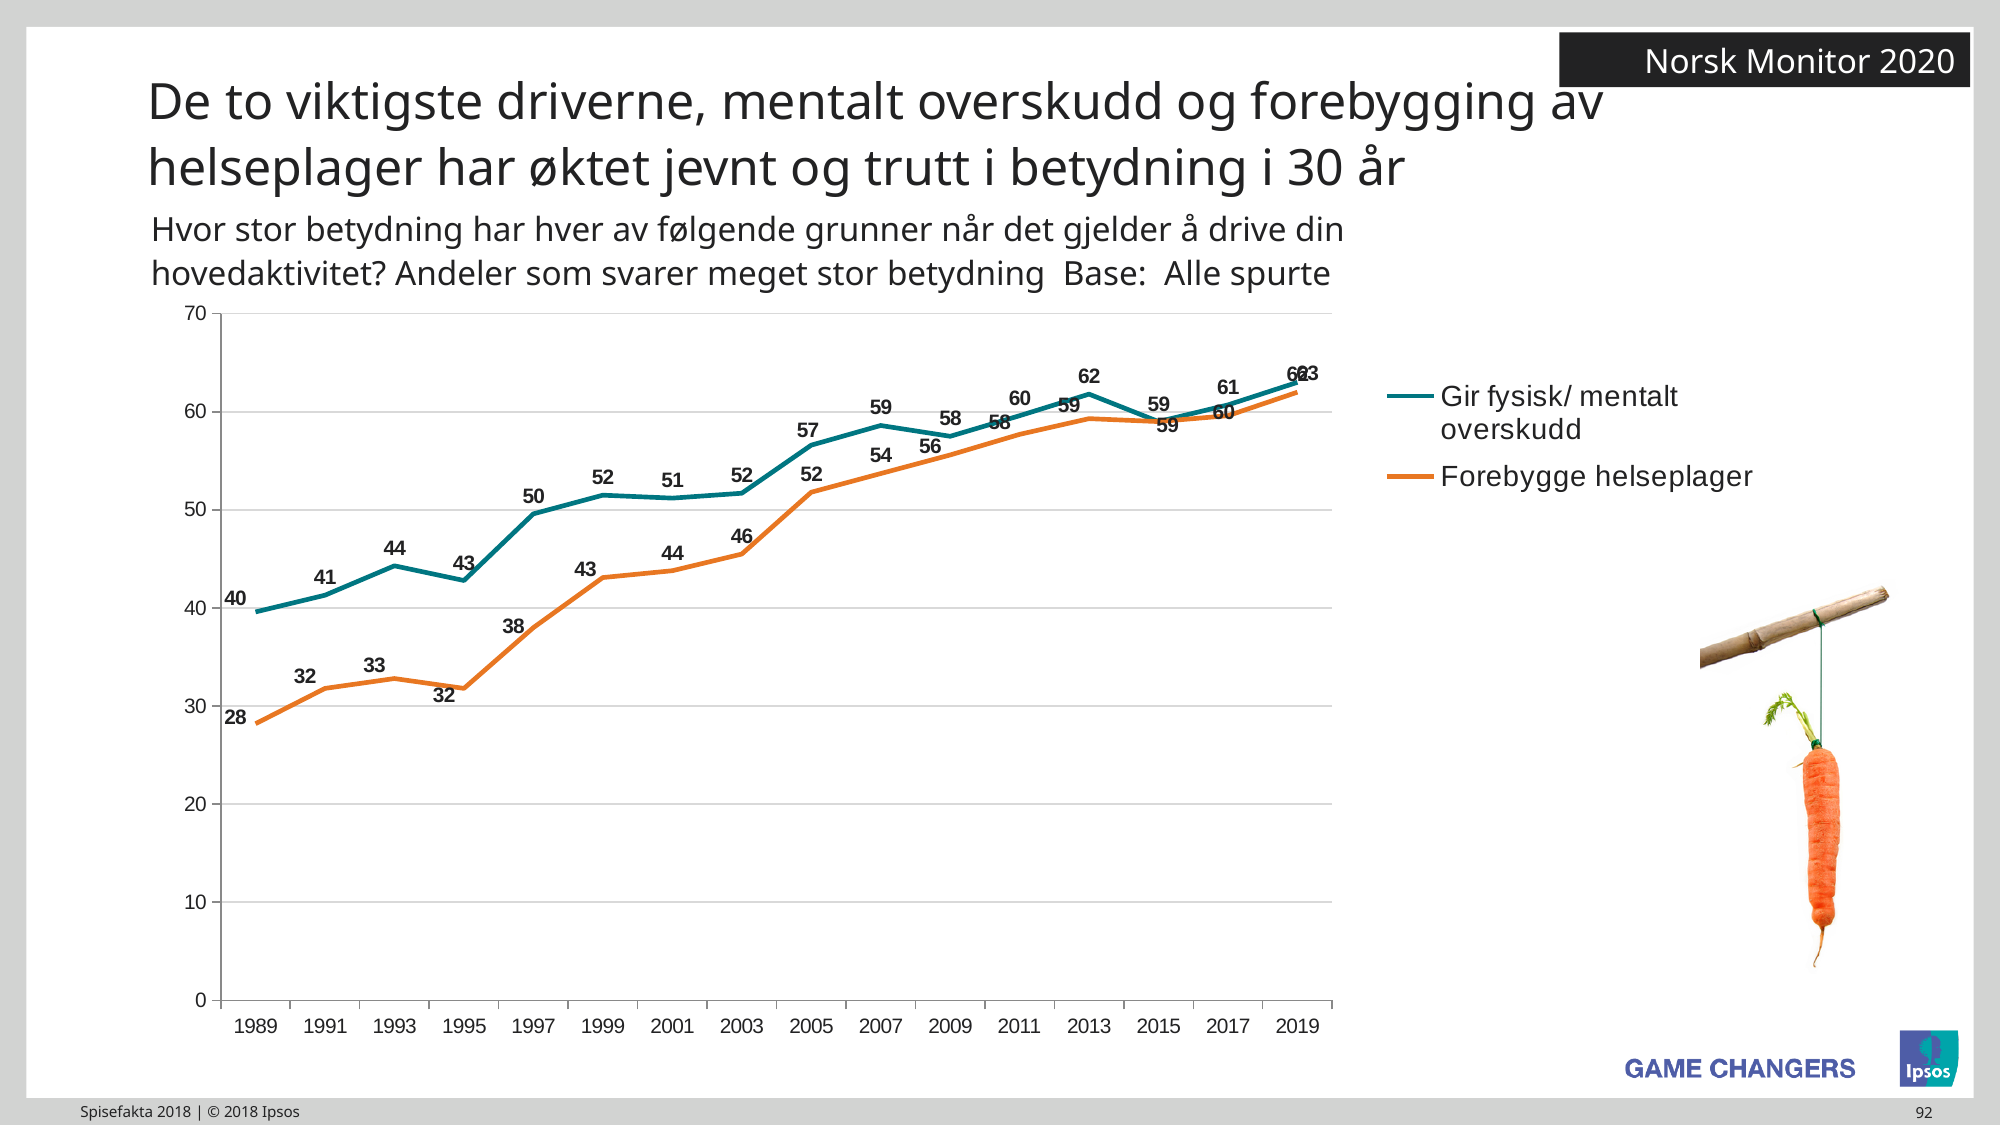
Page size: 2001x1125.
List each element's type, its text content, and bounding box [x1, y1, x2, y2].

picture [1699, 562, 1971, 984]
picture [1893, 1030, 1959, 1087]
text_box Norsk Monitor 2020 [1559, 32, 1971, 88]
chart [134, 277, 1945, 1077]
text_box De to viktigste driverne, mentalt overskudd og forebygging av helseplager har øktet jevnt og trutt i betydning i 30 år [131, 55, 1751, 204]
picture [1625, 1077, 1864, 1087]
list Hvor stor betydning har hver av følgende grunner når det gjelder å drive din hovedaktivitet? Andeler som svarer meget stor betydning Base: Alle spurte [150, 205, 1590, 276]
